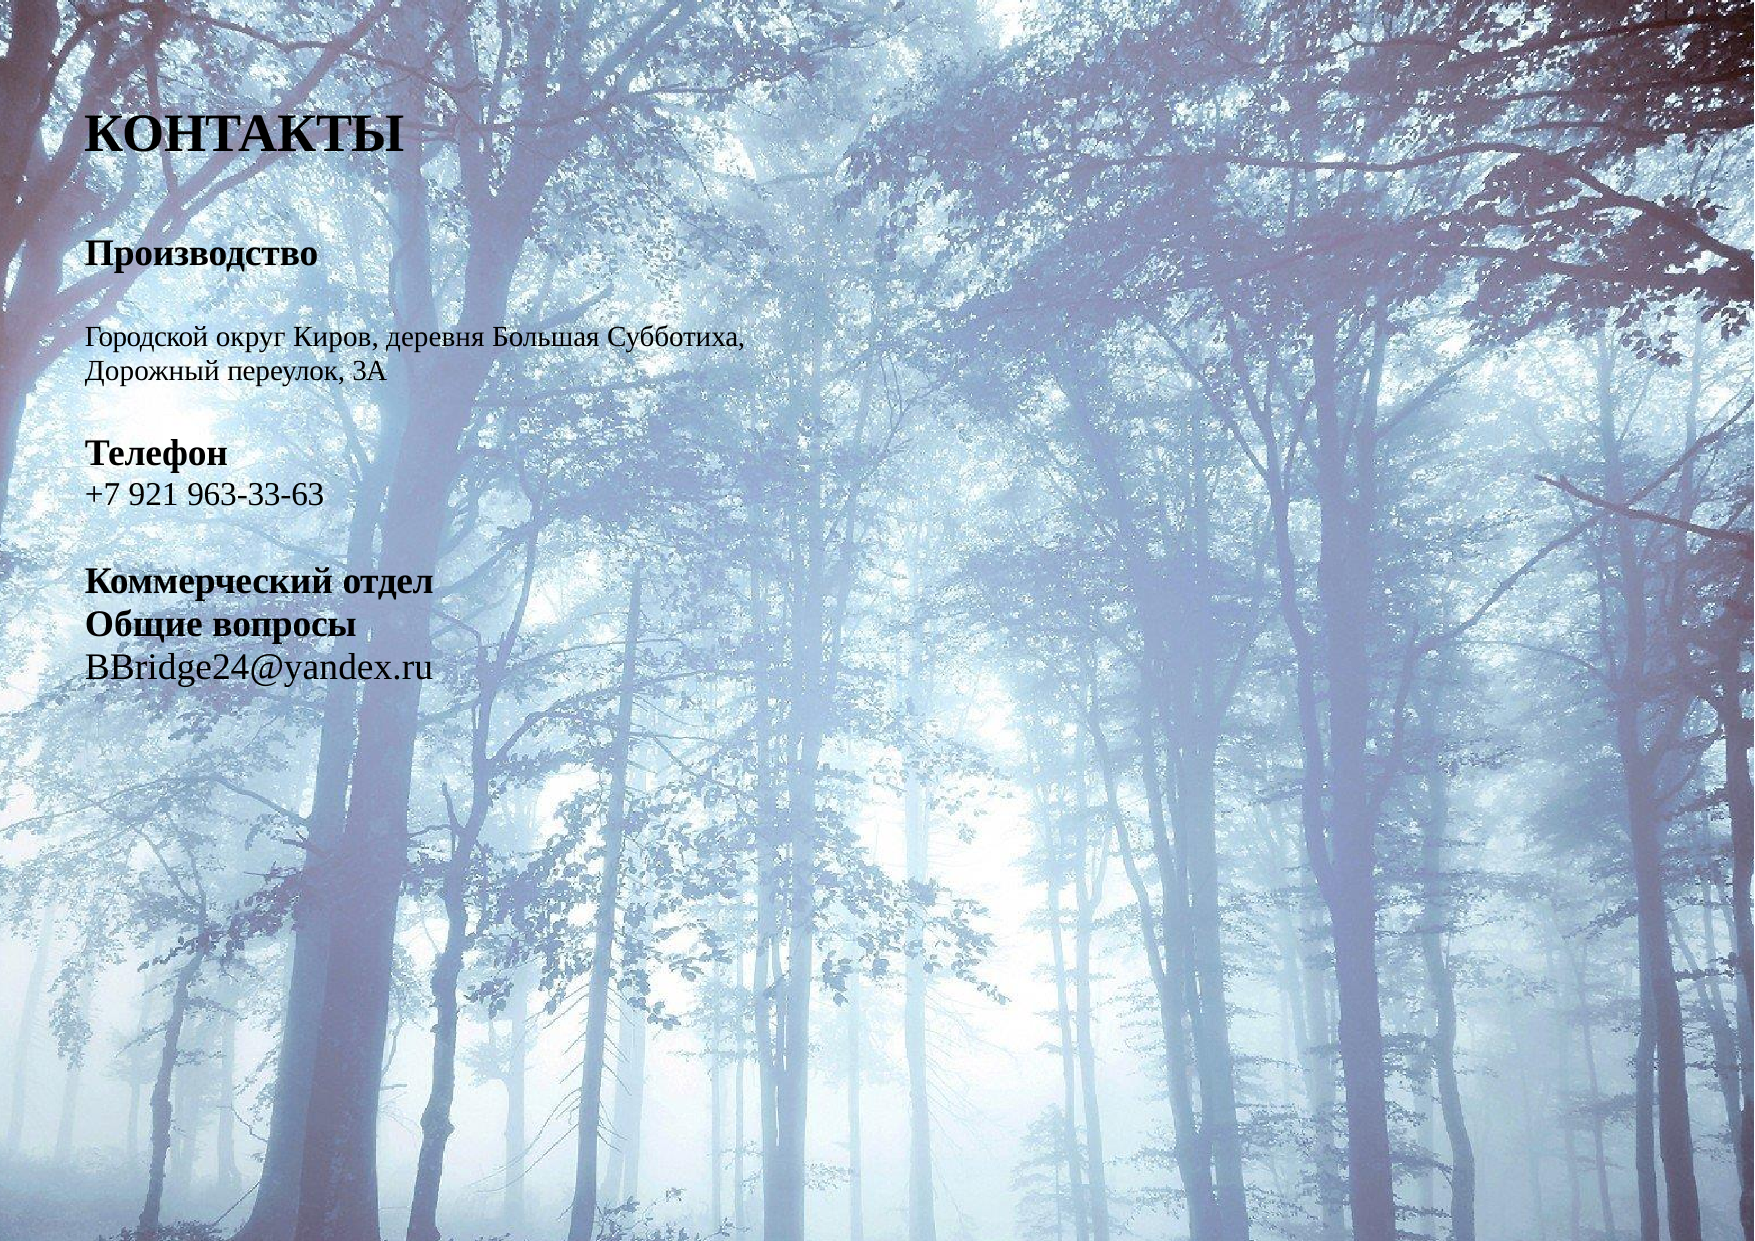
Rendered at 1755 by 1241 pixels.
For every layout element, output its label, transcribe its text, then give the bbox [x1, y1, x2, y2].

text_box Производство Городской округ Киров, деревня Большая Субботиха, Дорожный переулок, 3А Телефон +7 921 963-33-63 Коммерческий отдел Общие вопросы BBridge24@yandex.ru [82, 225, 752, 730]
title КОНТАКТЫ [82, 95, 411, 225]
picture [0, 0, 1754, 1241]
